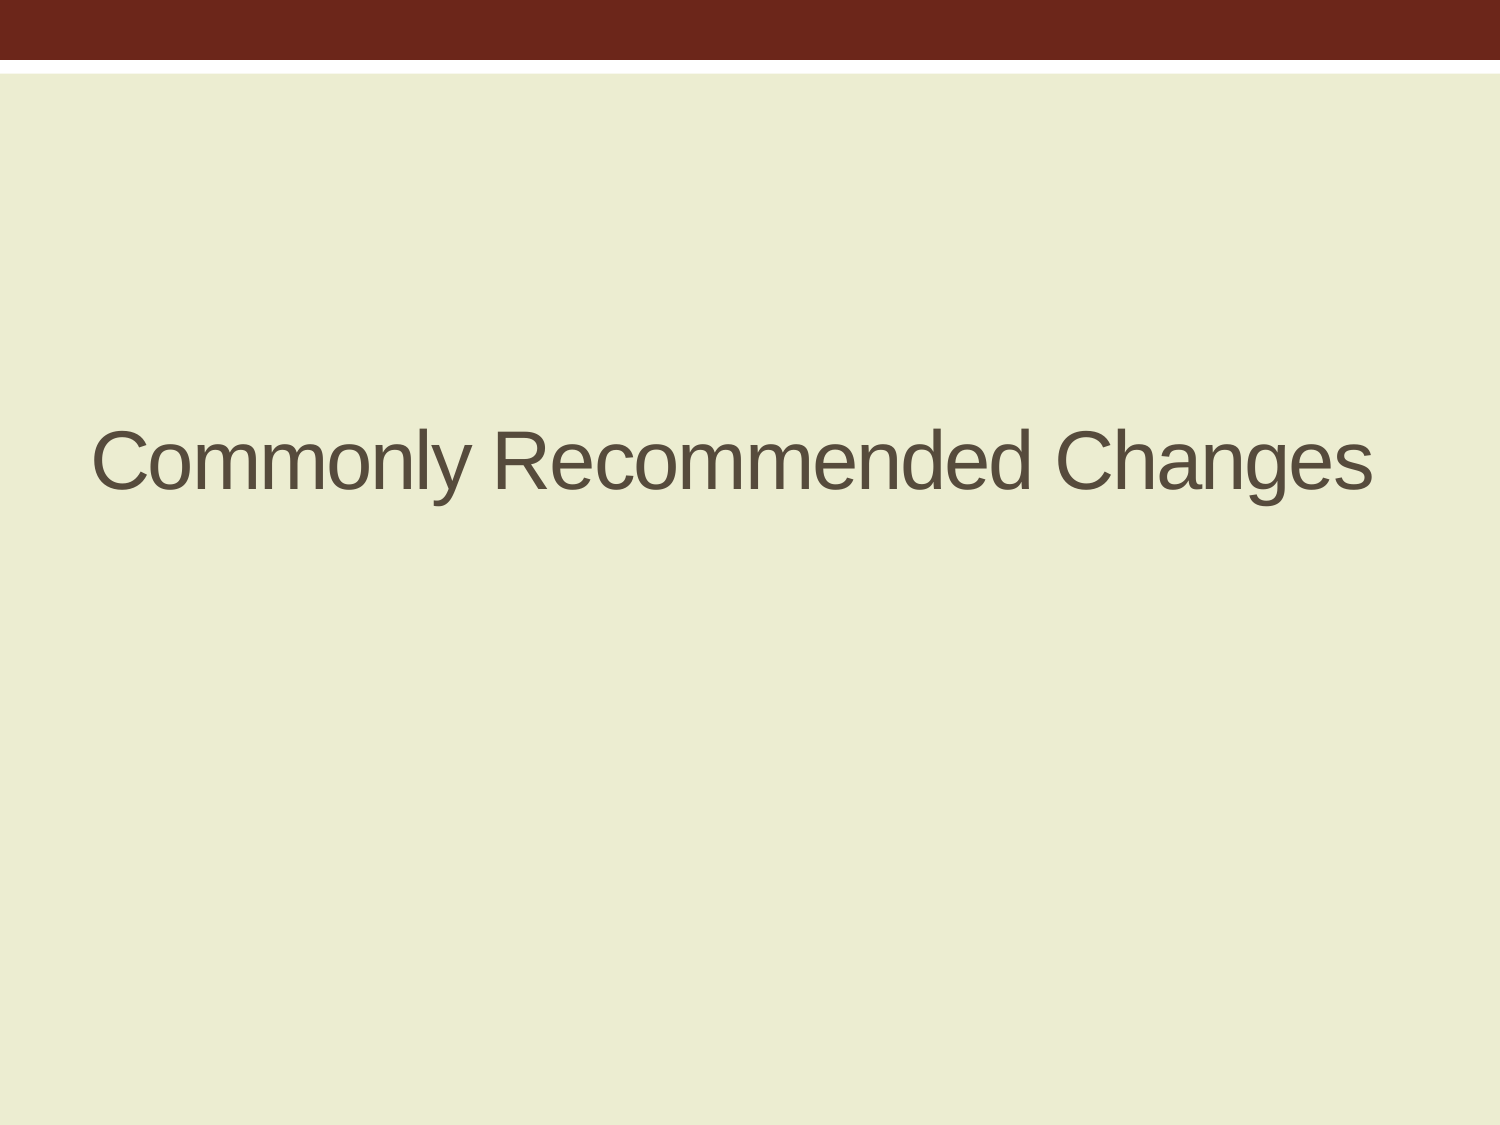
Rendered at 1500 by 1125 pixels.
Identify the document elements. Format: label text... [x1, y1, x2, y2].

title Commonly Recommended Changes [75, 375, 1425, 538]
